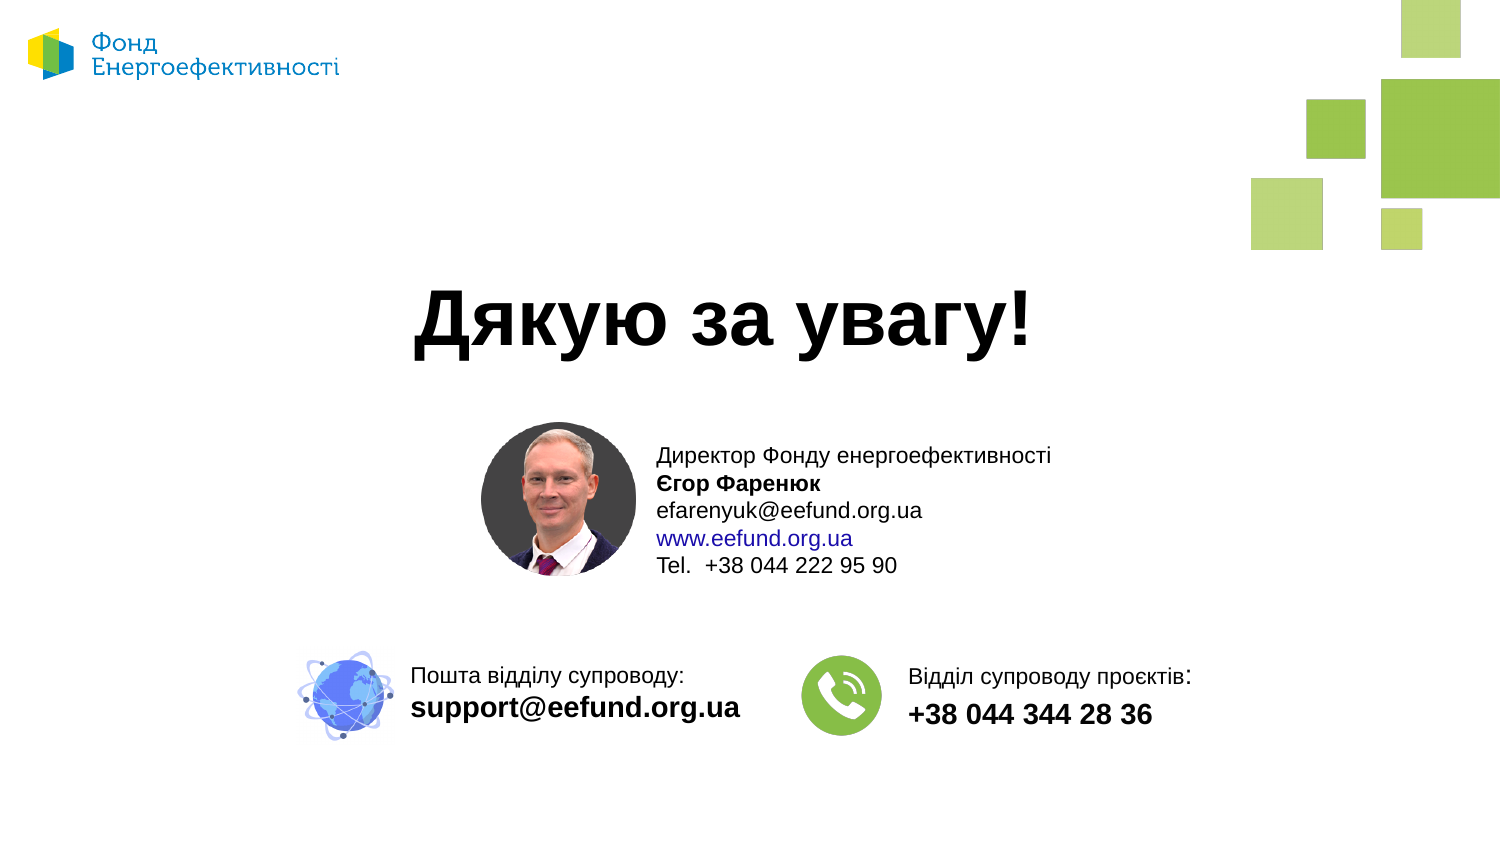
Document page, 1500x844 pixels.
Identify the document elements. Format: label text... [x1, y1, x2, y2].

picture [1251, 0, 1500, 250]
picture [95, 37, 100, 46]
text_box Директор Фонду енергоефективності Єгор Фаренюк efarenyuk@eefund.org.ua www.eefund.org.ua Tel. +38 044 222 95 90 [656, 440, 1246, 595]
picture [140, 65, 146, 73]
picture [296, 646, 395, 745]
picture [799, 653, 884, 738]
picture [92, 32, 339, 80]
title Дякую за увагу! [198, 265, 1252, 371]
text_box Пошта відділу супроводу: support@eefund.org.ua [403, 653, 798, 730]
picture [481, 422, 636, 577]
picture [92, 32, 100, 38]
text_box Відділ супроводу проєктів: +38 044 344 28 36 [901, 646, 1317, 738]
